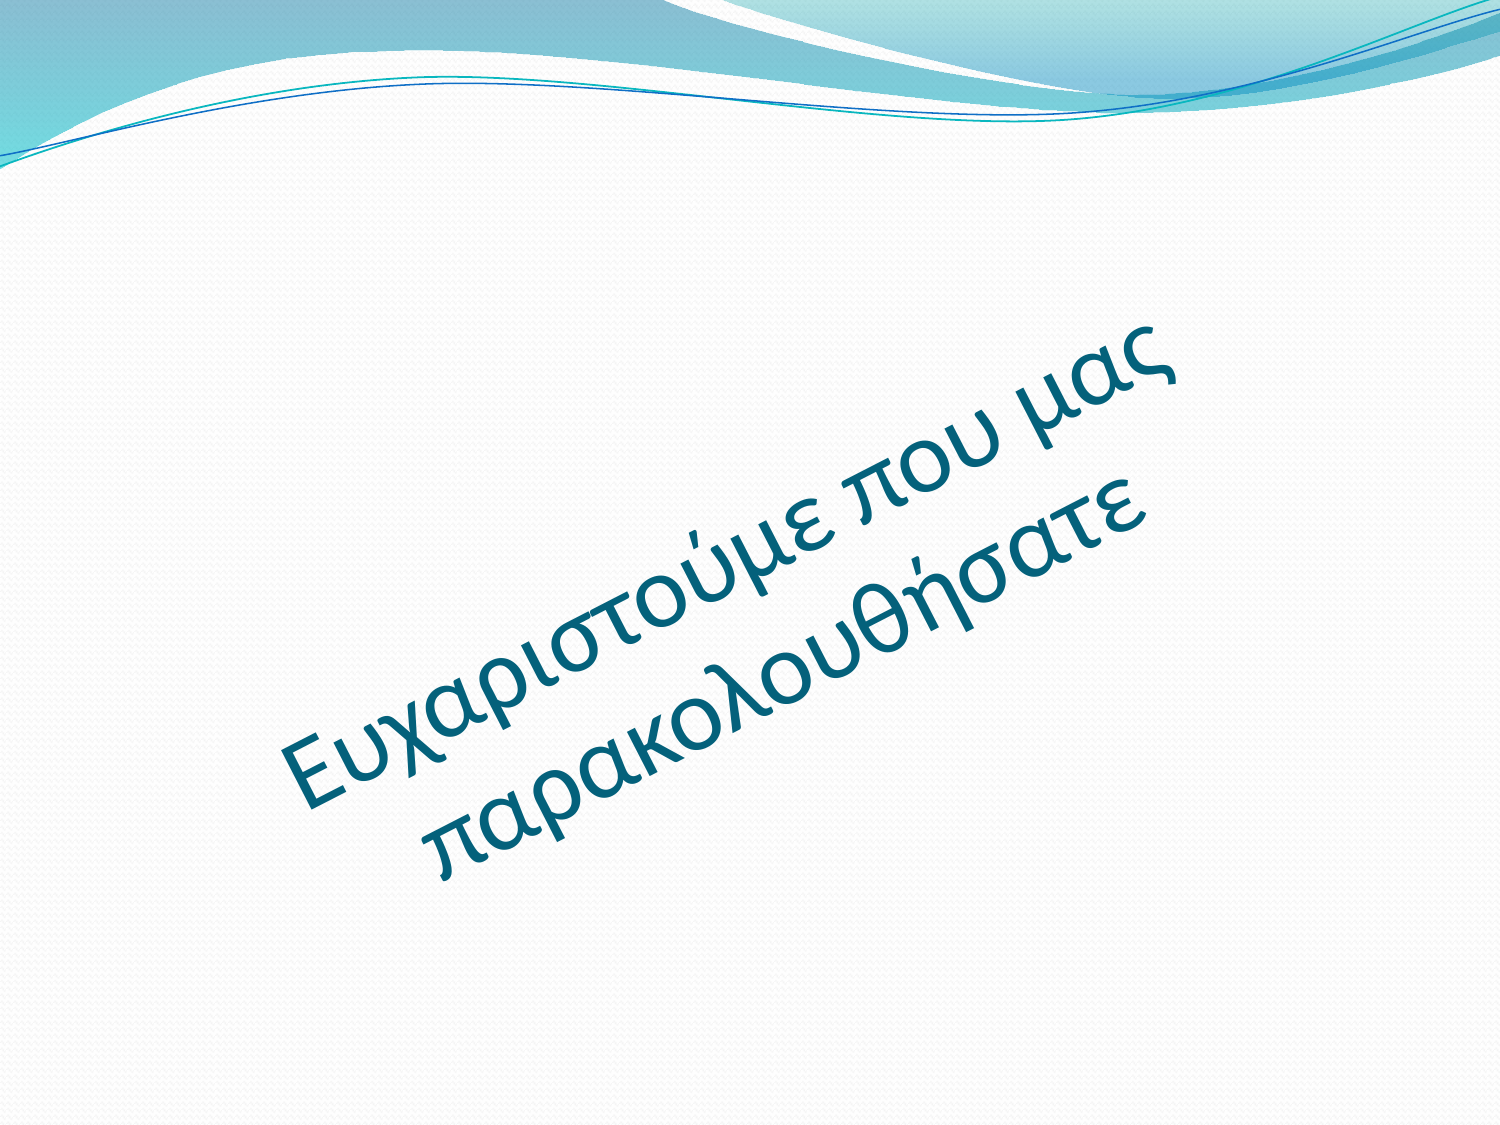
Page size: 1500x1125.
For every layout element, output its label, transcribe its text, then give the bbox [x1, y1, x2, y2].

title Ευχαριστούμε που μας παρακολουθήσατε [199, 222, 1285, 966]
